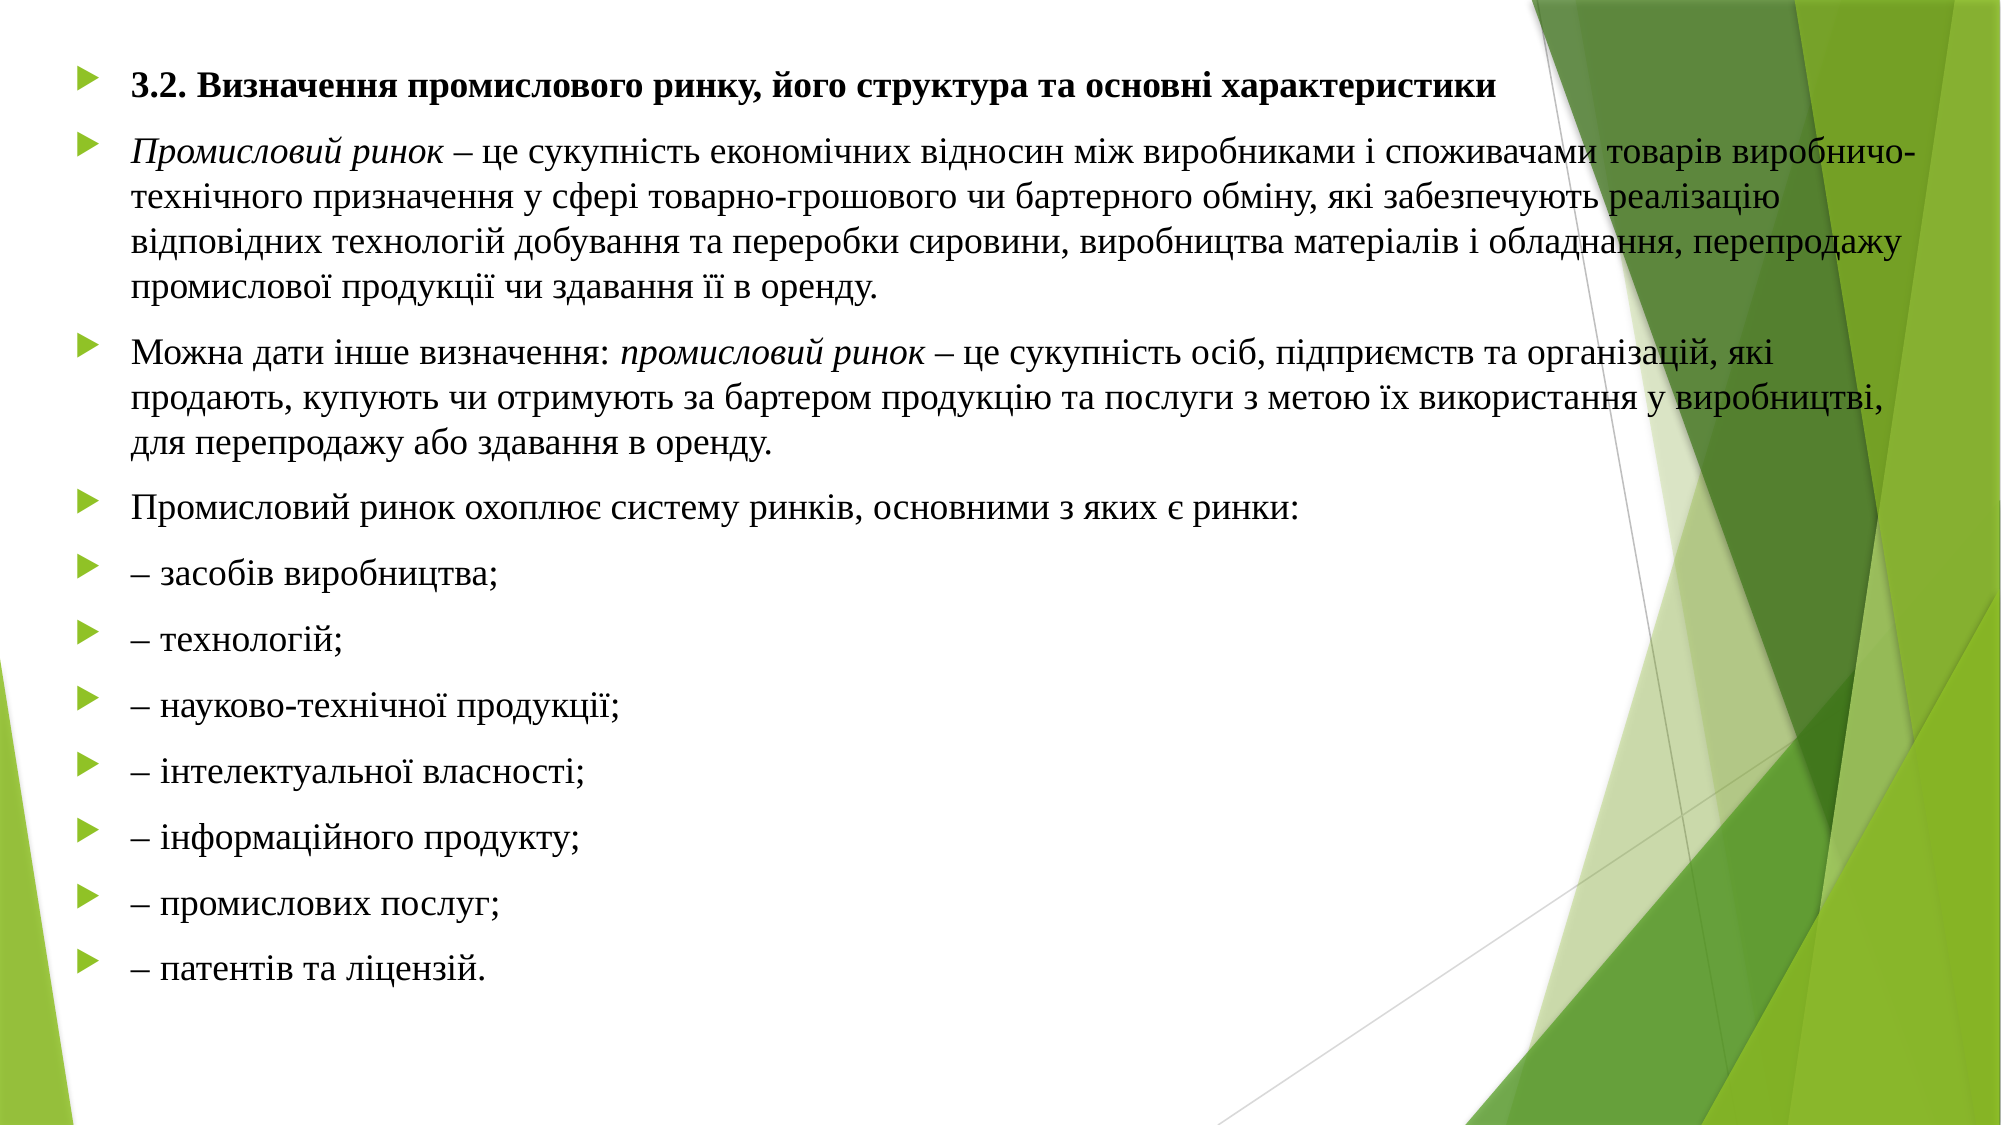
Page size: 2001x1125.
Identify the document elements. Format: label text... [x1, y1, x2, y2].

list 3.2. Визначення промислового ринку, його структура та основні характеристики Промисловий ринок – це сукупність економічних відносин між виробниками і споживачами товарів виробничо-технічного призначення у сфері товарно-грошового чи бартерного обміну, які забезпечують реалізацію відповідних технологій добування та переробки сировини, виробництва матеріалів і обладнання, перепродажу промислової продукції чи здавання її в оренду. Можна дати інше визначення: промисловий ринок – це сукупність осіб, підприємств та організацій, які продають, купують чи отримують за бартером продукцію та послуги з метою їх використання у виробництві, для перепродажу або здавання в оренду. Промисловий ринок охоплює систему ринків, основними з яких є ринки: – засобів виробництва; – технологій; – науково-технічної продукції; – інтелектуальної власності; – інформаційного продукту; – промислових послуг; – патентів та ліцензій. [59, 52, 1934, 1090]
